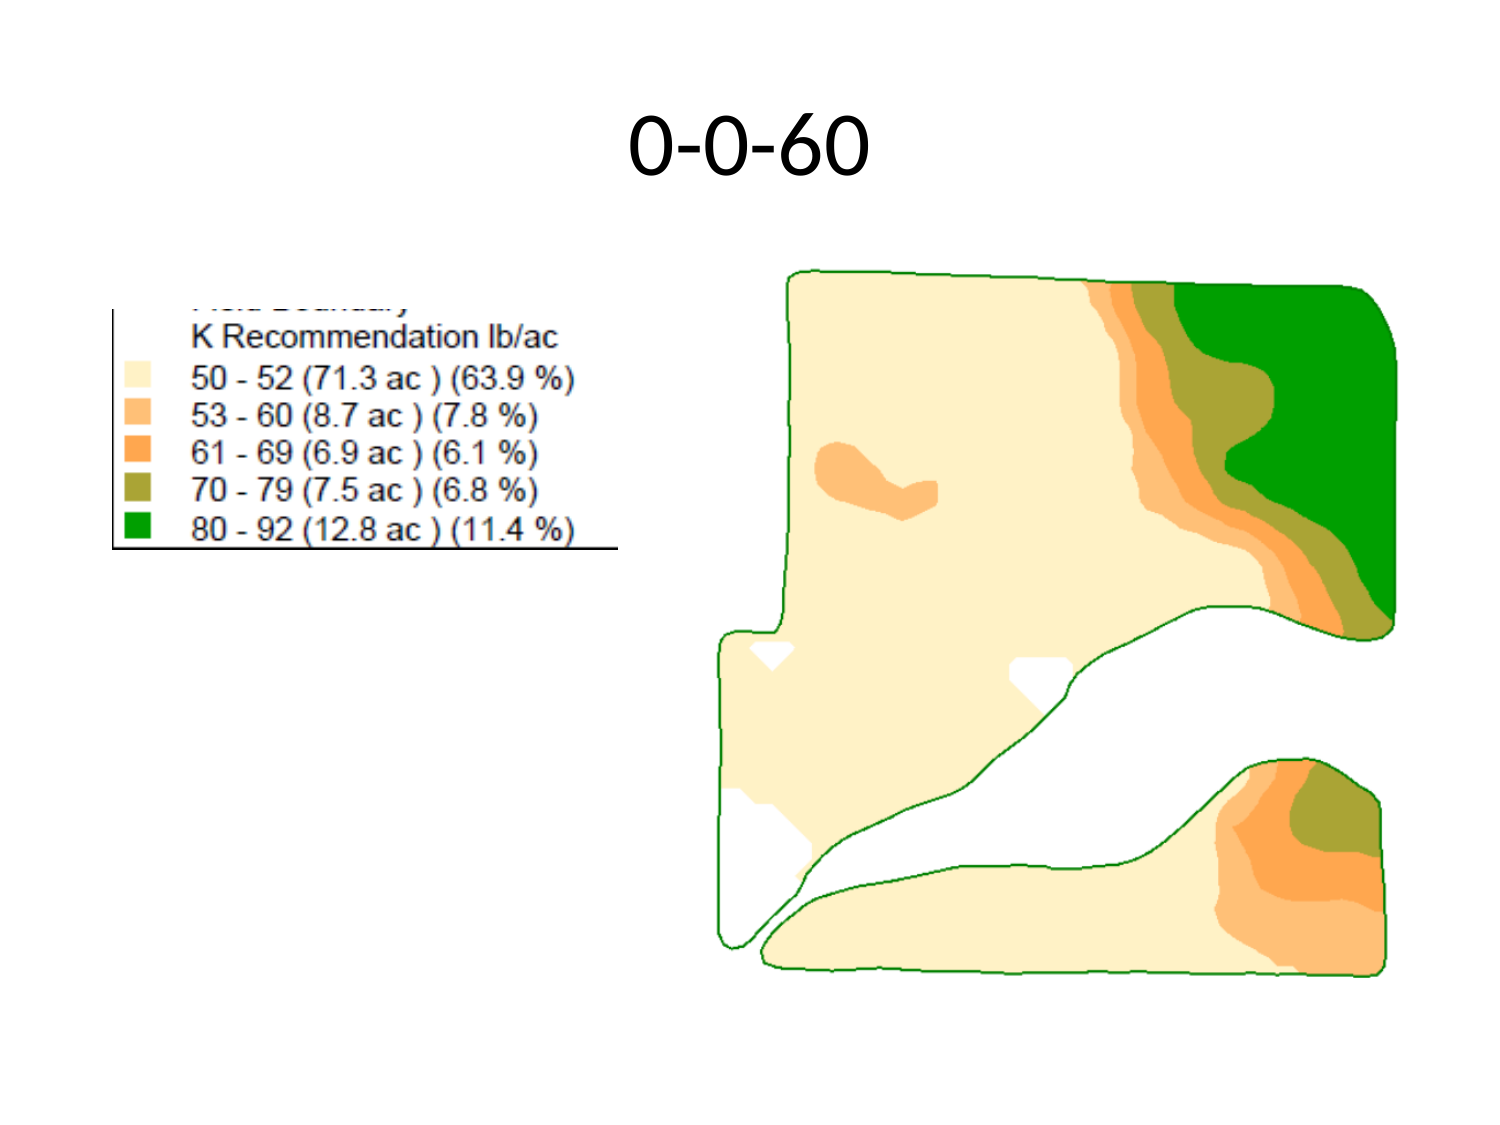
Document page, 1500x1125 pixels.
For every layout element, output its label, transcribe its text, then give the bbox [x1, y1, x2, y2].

title 0-0-60 [75, 45, 1425, 233]
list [699, 249, 1404, 993]
picture [112, 309, 619, 551]
